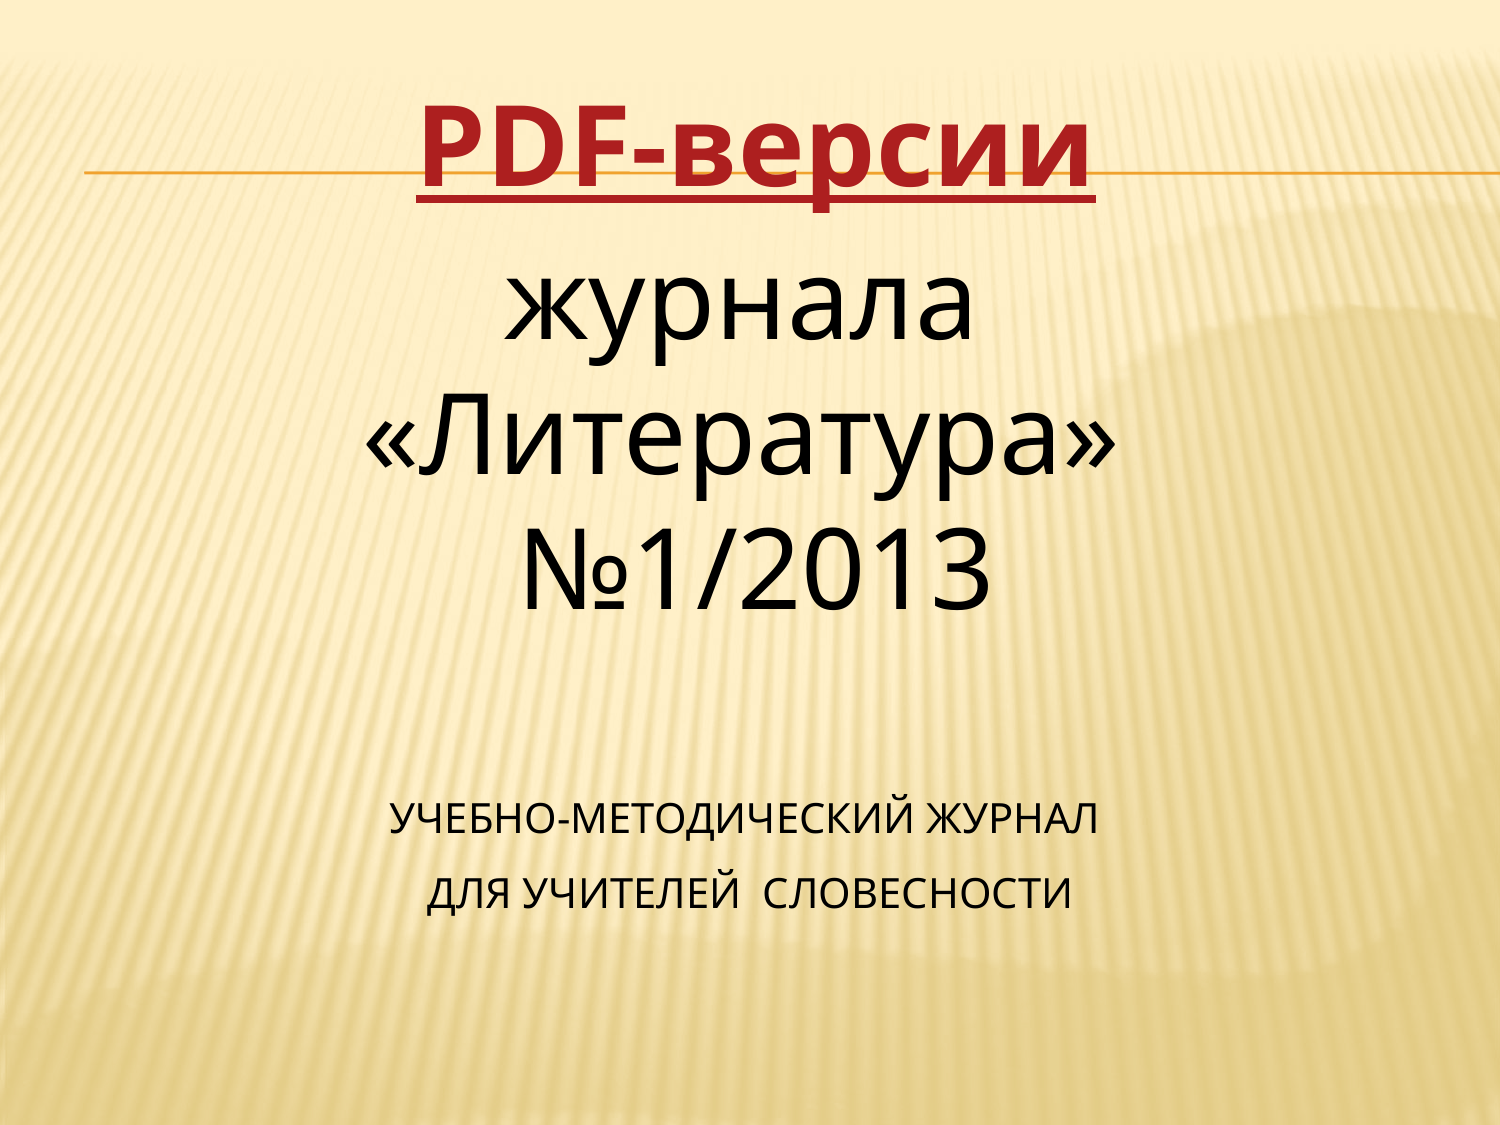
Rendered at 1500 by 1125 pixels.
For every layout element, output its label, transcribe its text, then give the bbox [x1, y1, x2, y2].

text_box PDF-версии журнала «Литература» №1/2013 УЧЕБНО-МЕТОДИЧЕСКИЙ ЖУРНАЛ ДЛЯ УЧИТЕЛЕЙ СЛОВЕСНОСТИ [64, 66, 1447, 990]
